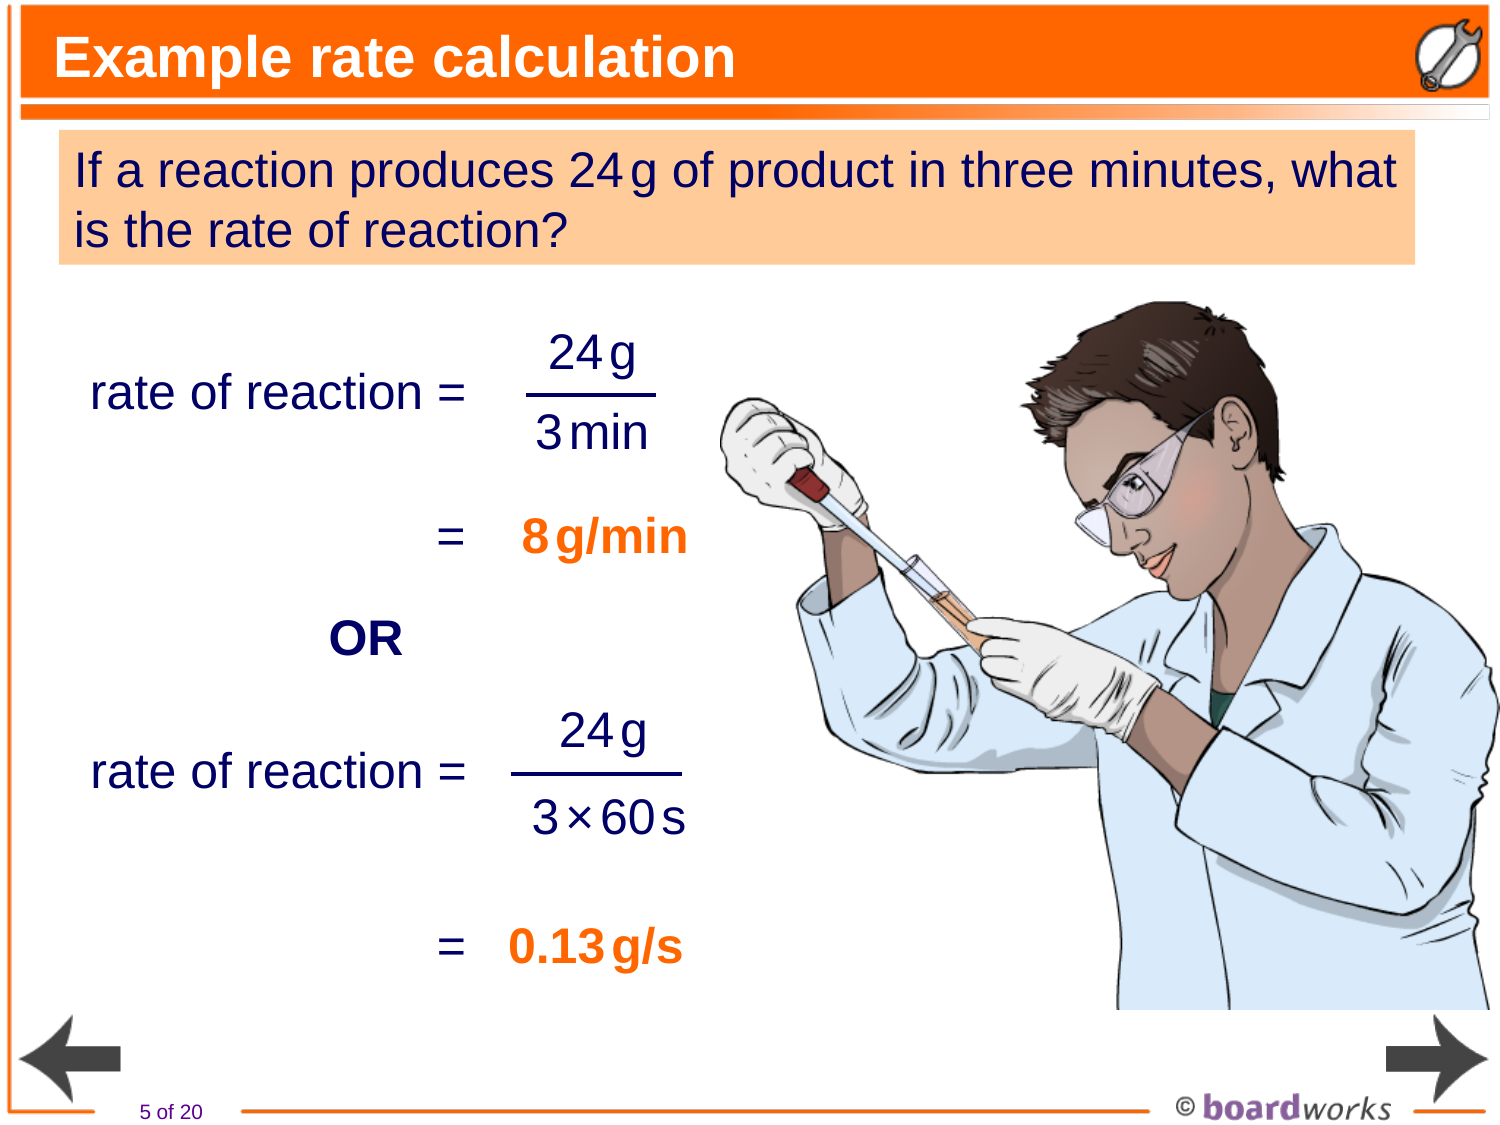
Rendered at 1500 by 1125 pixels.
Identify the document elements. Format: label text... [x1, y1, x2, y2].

picture [0, 0, 1500, 1125]
text_box 3 × 60 s [516, 776, 710, 852]
text_box rate of reaction = [75, 730, 503, 806]
text_box If a reaction produces 24 g of product in three minutes, what is the rate of reaction? [59, 129, 1416, 265]
title Example rate calculation [38, 8, 1308, 100]
text_box rate of reaction = [74, 352, 502, 427]
text_box 24 g [533, 311, 676, 387]
text_box = 8 g/min [421, 495, 715, 571]
text_box = 0.13 g/s [422, 905, 715, 981]
text_box OR [313, 598, 449, 673]
text_box 3 min [520, 392, 691, 468]
text_box 24 g [544, 690, 689, 766]
